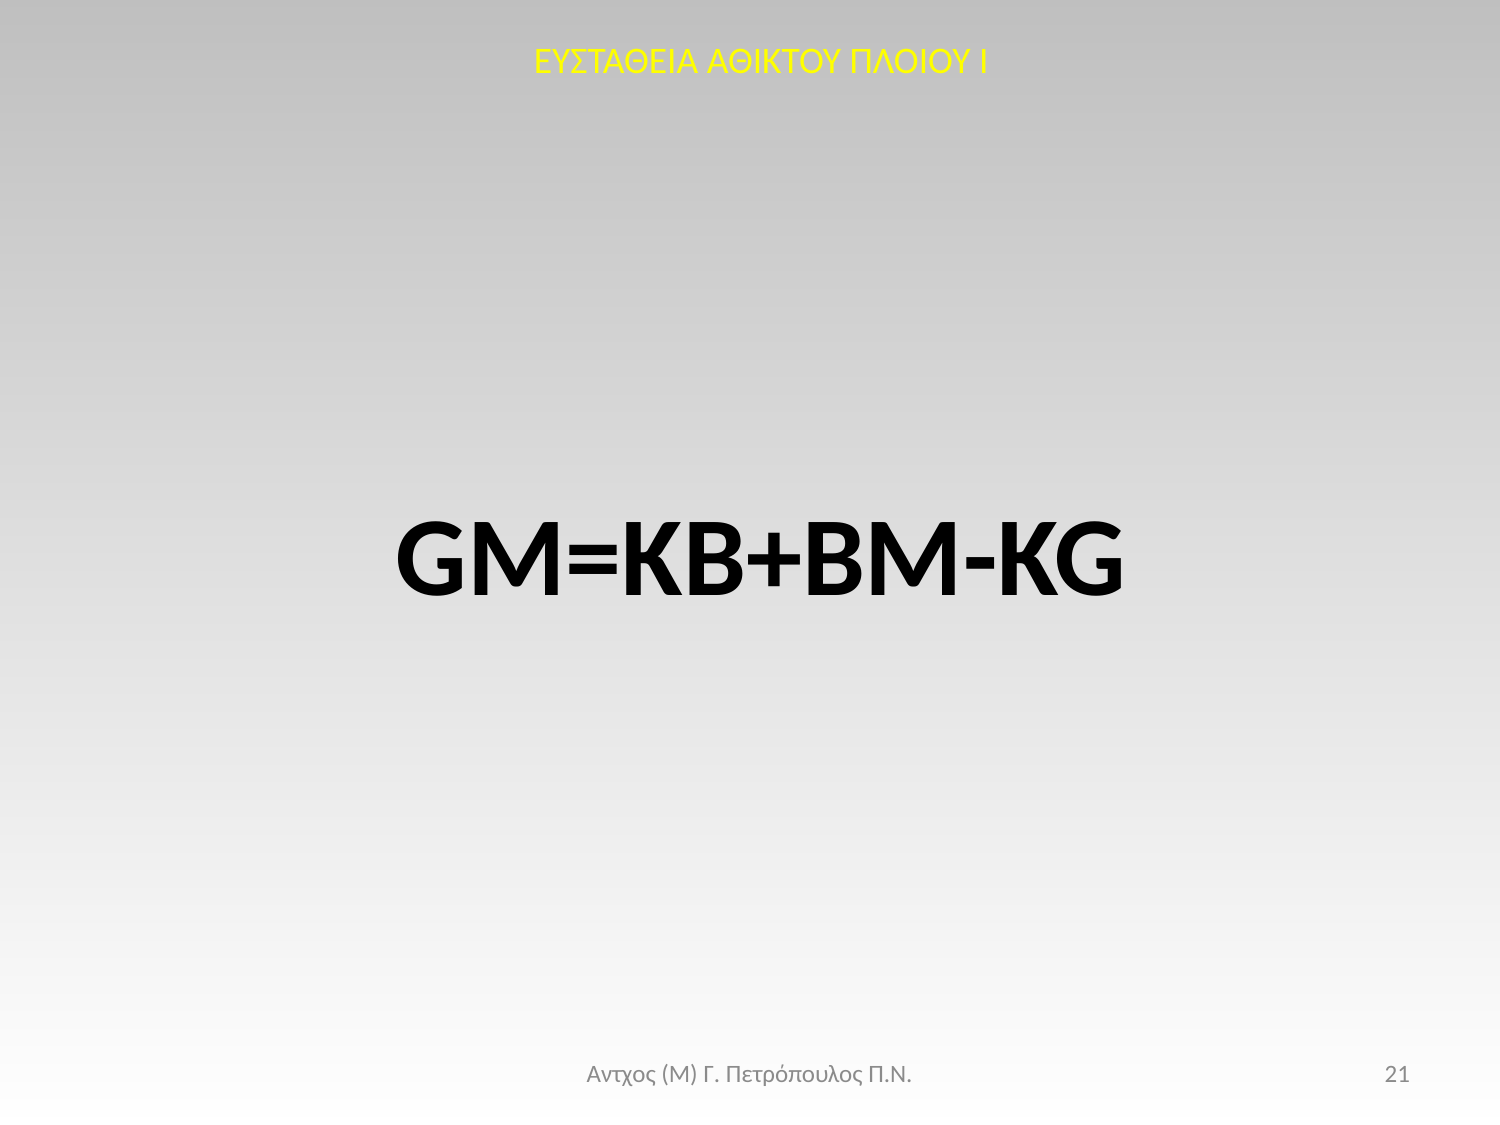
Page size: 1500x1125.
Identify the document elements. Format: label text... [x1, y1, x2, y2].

text_box ΕΥΣΤΑΘΕΙΑ ΑΘΙΚΤΟΥ ΠΛΟΙΟΥ I [123, 28, 1399, 88]
footer Αντχος (Μ) Γ. Πετρόπουλος Π.Ν. [512, 1042, 988, 1103]
slide_number 21 [1074, 1042, 1425, 1103]
list GM=KB+BM-KG [86, 160, 1437, 904]
